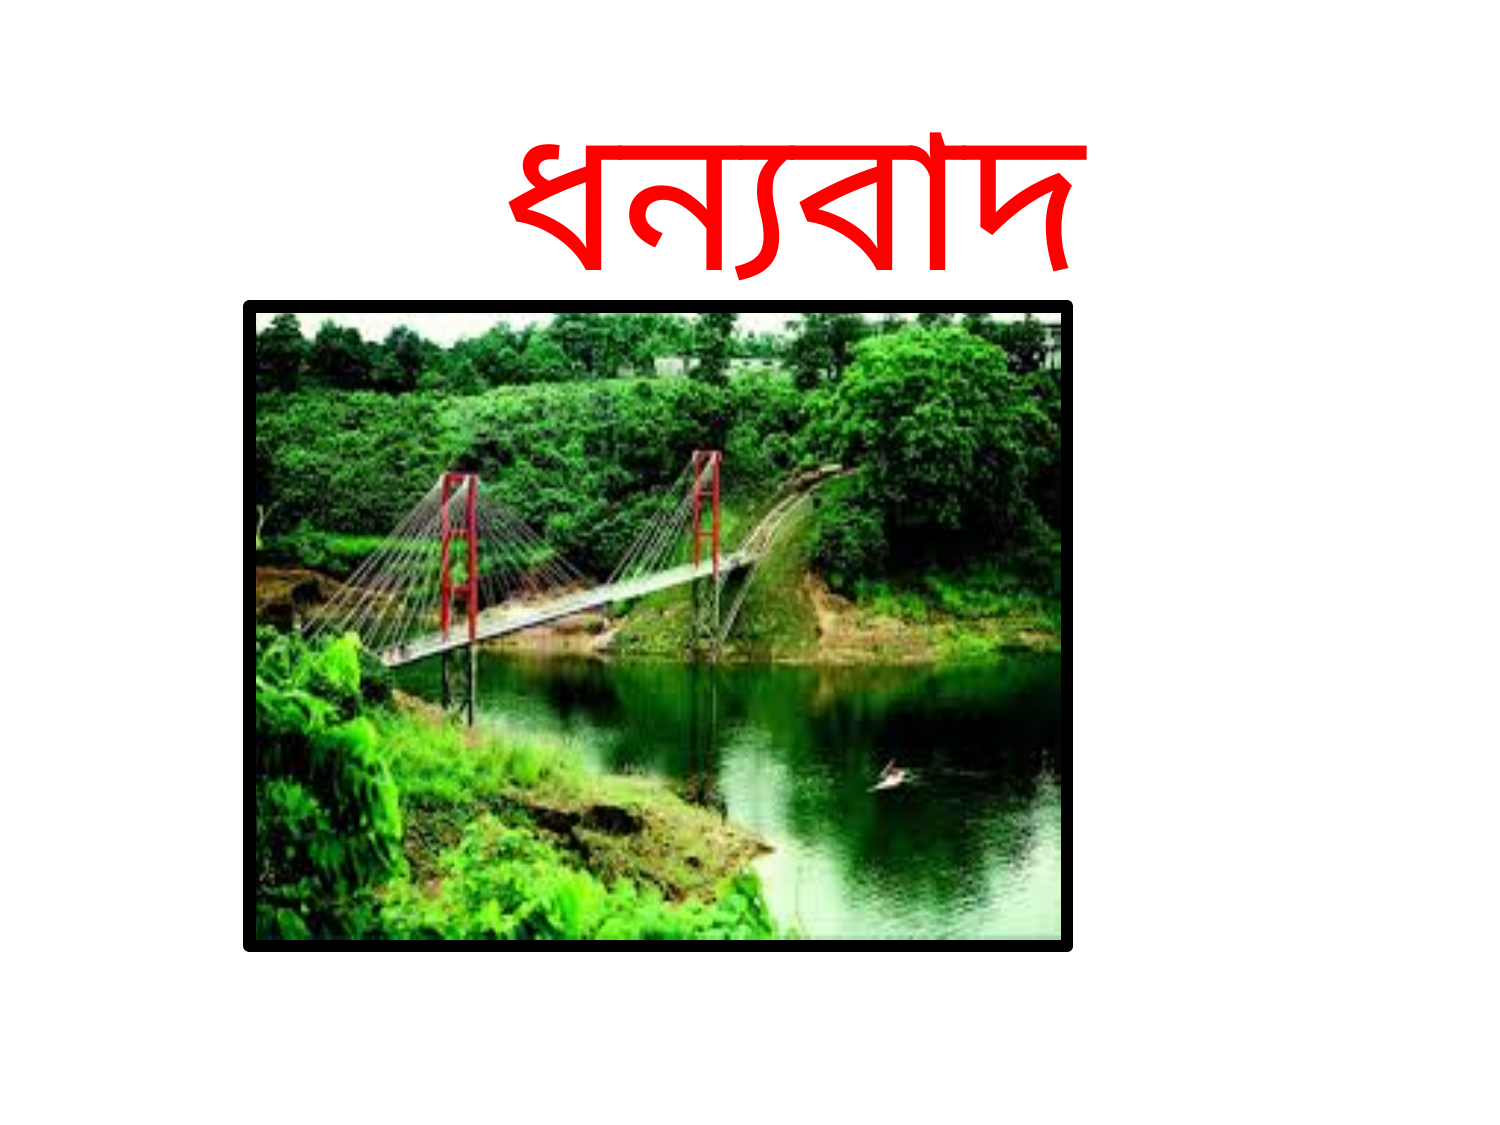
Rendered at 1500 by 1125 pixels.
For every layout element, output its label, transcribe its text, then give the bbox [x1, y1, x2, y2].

picture [255, 312, 1061, 940]
text_box ধন্যবাদ [274, 63, 1313, 319]
